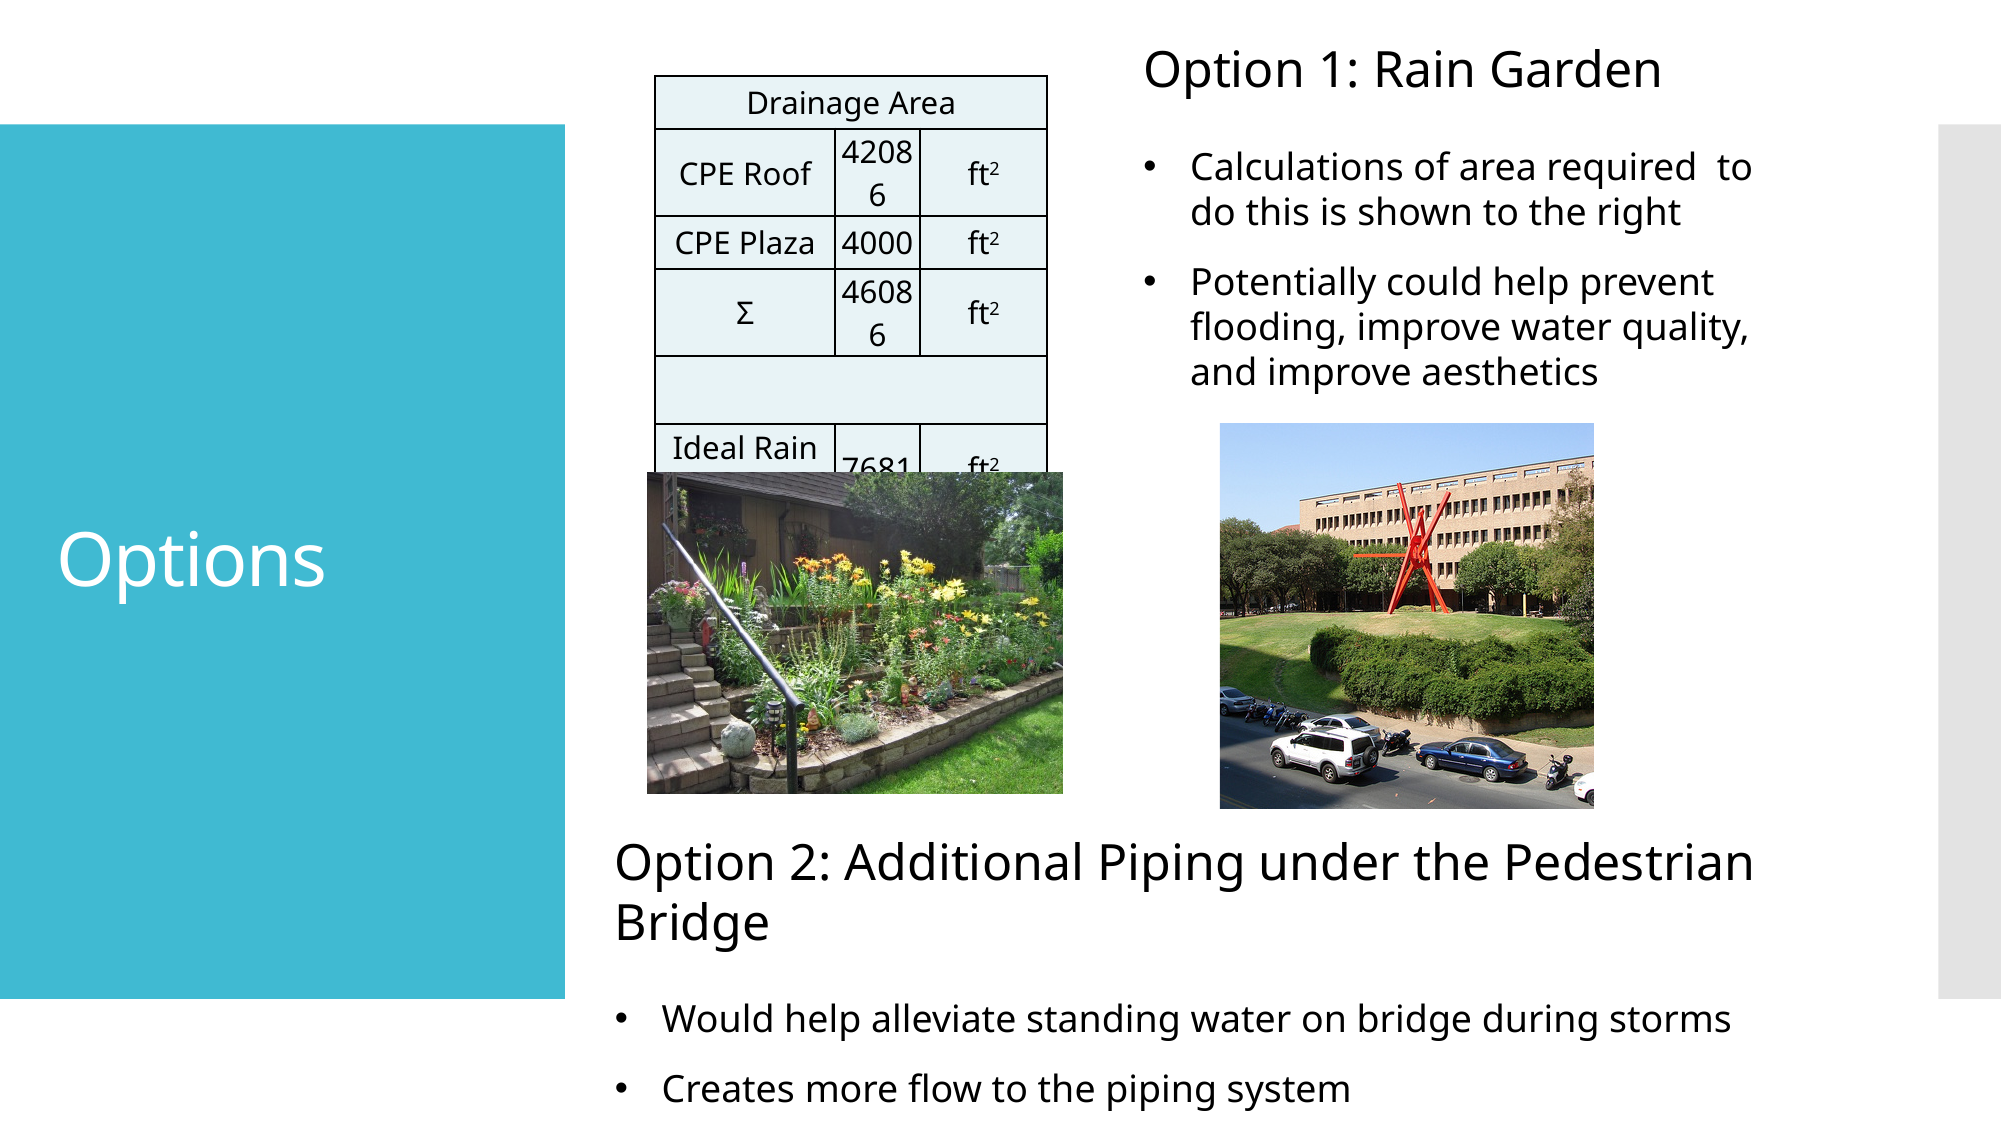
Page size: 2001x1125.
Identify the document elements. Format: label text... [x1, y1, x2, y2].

table_cell ft2 [921, 130, 1046, 215]
table_cell 46086 [836, 270, 919, 355]
table_cell ft2 [921, 270, 1046, 355]
table_cell [656, 357, 1046, 423]
table_header Drainage Area [656, 77, 1046, 128]
table_cell Ideal Rain Garden Size [656, 425, 834, 471]
table_cell Σ [656, 270, 834, 355]
table_cell 7681 [836, 425, 919, 471]
table_cell ft2 [921, 217, 1046, 268]
picture [646, 471, 1063, 795]
table_cell CPE Plaza [656, 217, 834, 268]
text_box Option 1: Rain Garden Calculations of area required to do this is shown to the right Potentially could help prevent flooding, improve water quality, and improve aesthetics [1128, 30, 1788, 516]
title Options [41, 184, 525, 940]
text_box Option 2: Additional Piping under the Pedestrian Bridge Would help alleviate standing water on bridge during storms Creates more flow to the piping system [599, 822, 1777, 1118]
table_cell 42086 [836, 130, 919, 215]
picture [1219, 423, 1595, 809]
table_cell CPE Roof [656, 130, 834, 215]
table_cell ft2 [921, 425, 1046, 471]
table_cell 4000 [836, 217, 919, 268]
